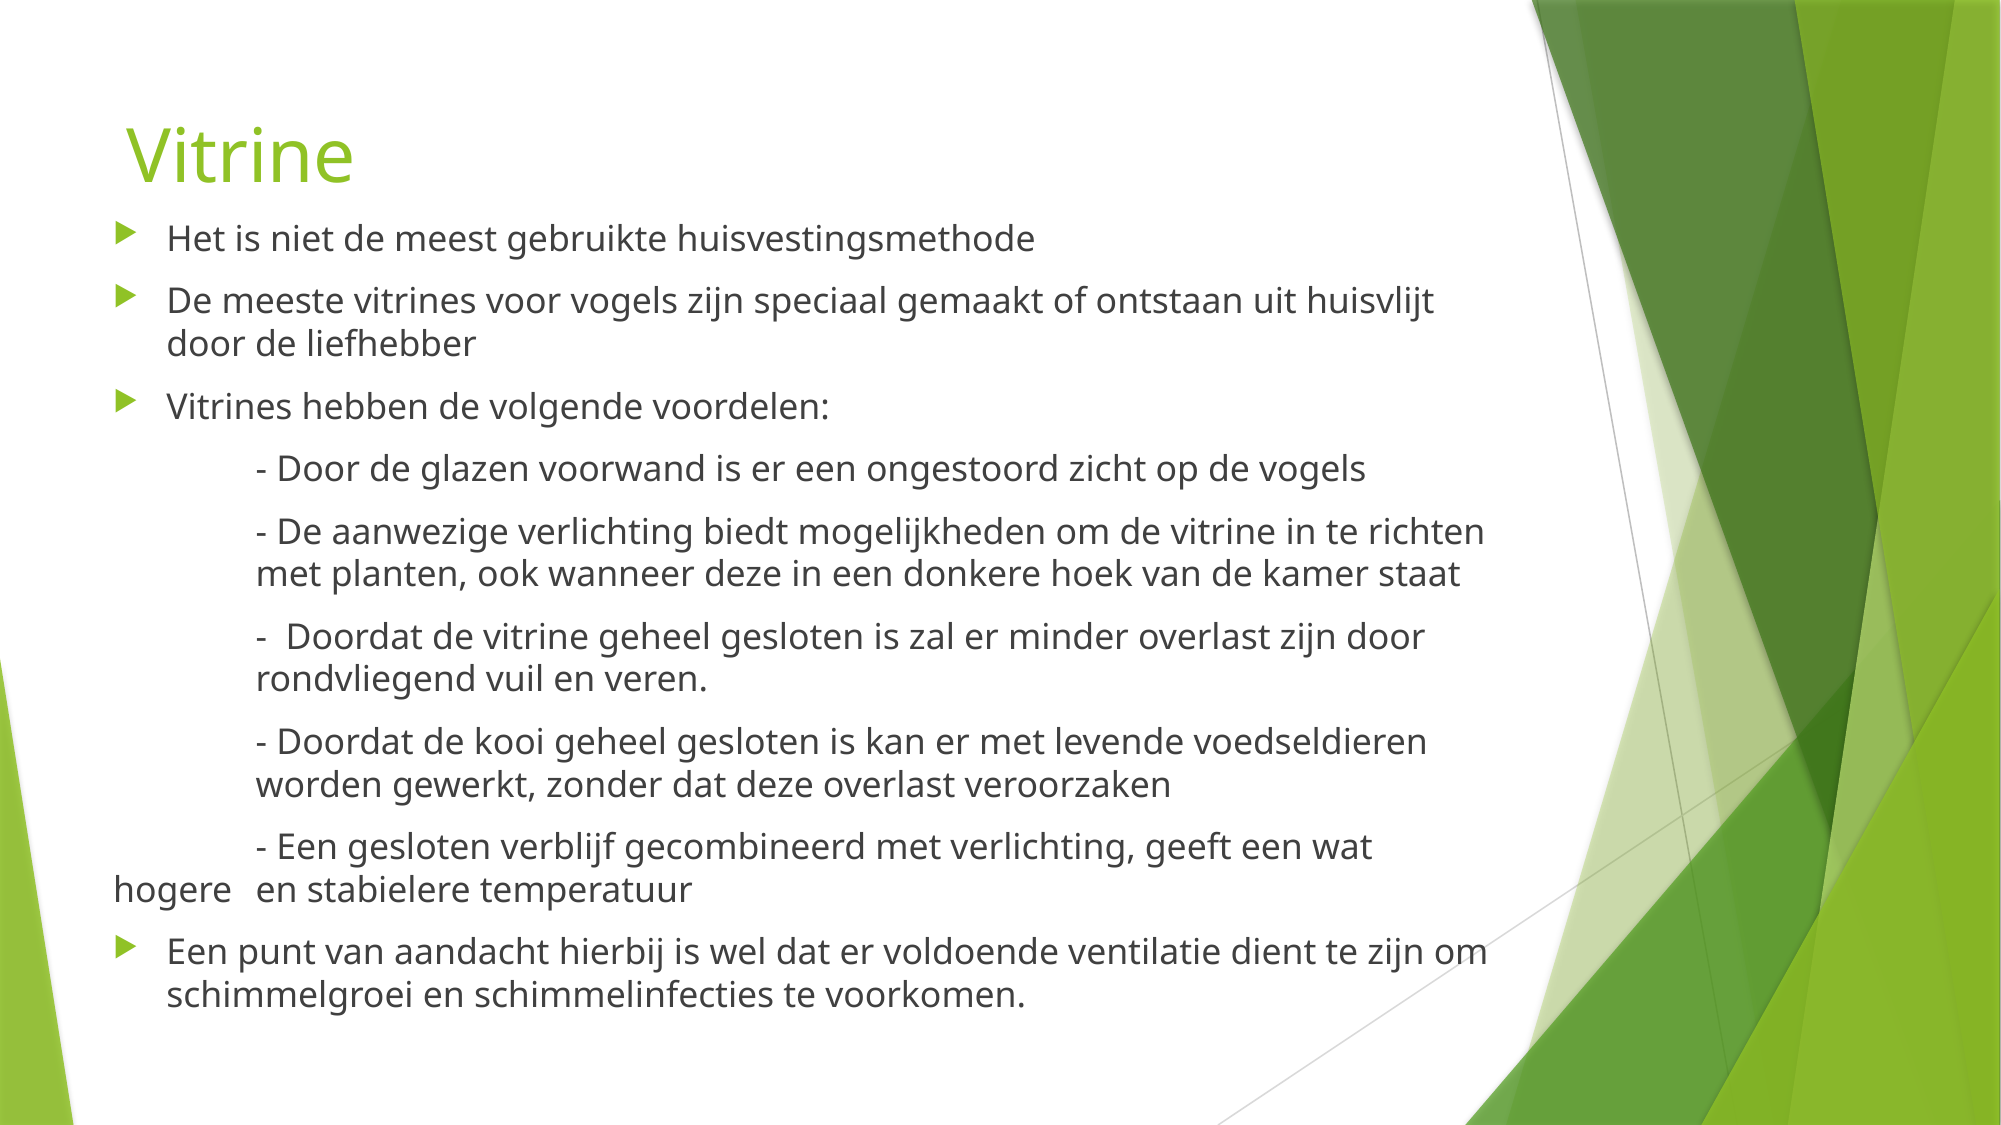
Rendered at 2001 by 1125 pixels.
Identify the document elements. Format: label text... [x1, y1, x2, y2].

list Het is niet de meest gebruikte huisvestingsmethode De meeste vitrines voor vogels zijn speciaal gemaakt of ontstaan uit huisvlijt door de liefhebber Vitrines hebben de volgende voordelen: - Door de glazen voorwand is er een ongestoord zicht op de vogels - De aanwezige verlichting biedt mogelijkheden om de vitrine in te richten met planten, ook wanneer deze in een donkere hoek van de kamer staat - Doordat de vitrine geheel gesloten is zal er minder overlast zijn door rondvliegend vuil en veren. - Doordat de kooi geheel gesloten is kan er met levende voedseldieren worden gewerkt, zonder dat deze overlast veroorzaken - Een gesloten verblijf gecombineerd met verlichting, geeft een wat hogere en stabielere temperatuur Een punt van aandacht hierbij is wel dat er voldoende ventilatie dient te zijn om schimmelgroei en schimmelinfecties te voorkomen. [98, 208, 1509, 1036]
title Vitrine [111, 99, 1522, 317]
